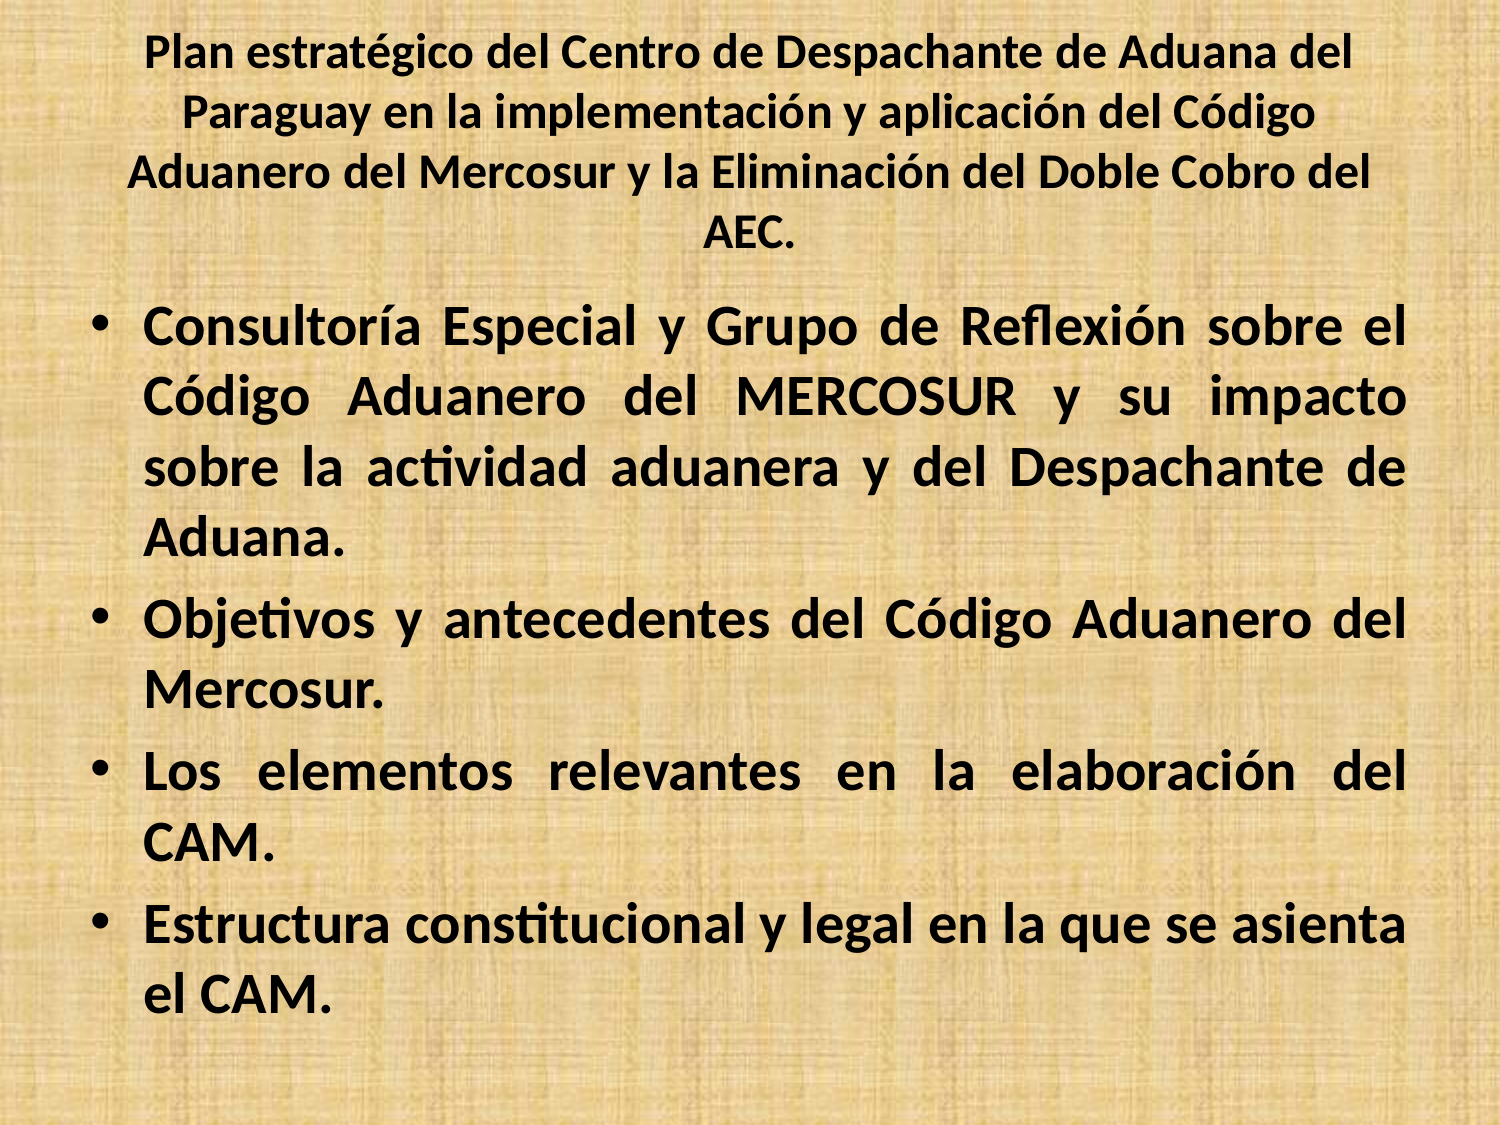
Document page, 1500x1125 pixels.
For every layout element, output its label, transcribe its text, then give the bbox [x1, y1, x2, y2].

picture [0, 0, 1500, 1125]
list Consultoría Especial y Grupo de Reflexión sobre el Código Aduanero del MERCOSUR y su impacto sobre la actividad aduanera y del Despachante de Aduana. Objetivos y antecedentes del Código Aduanero del Mercosur. Los elementos relevantes en la elaboración del CAM. Estructura constitucional y legal en la que se asienta el CAM. [75, 278, 1425, 1035]
title Plan estratégico del Centro de Despachante de Aduana del Paraguay en la implementación y aplicación del Código Aduanero del Mercosur y la Eliminación del Doble Cobro del AEC. [75, 45, 1425, 233]
